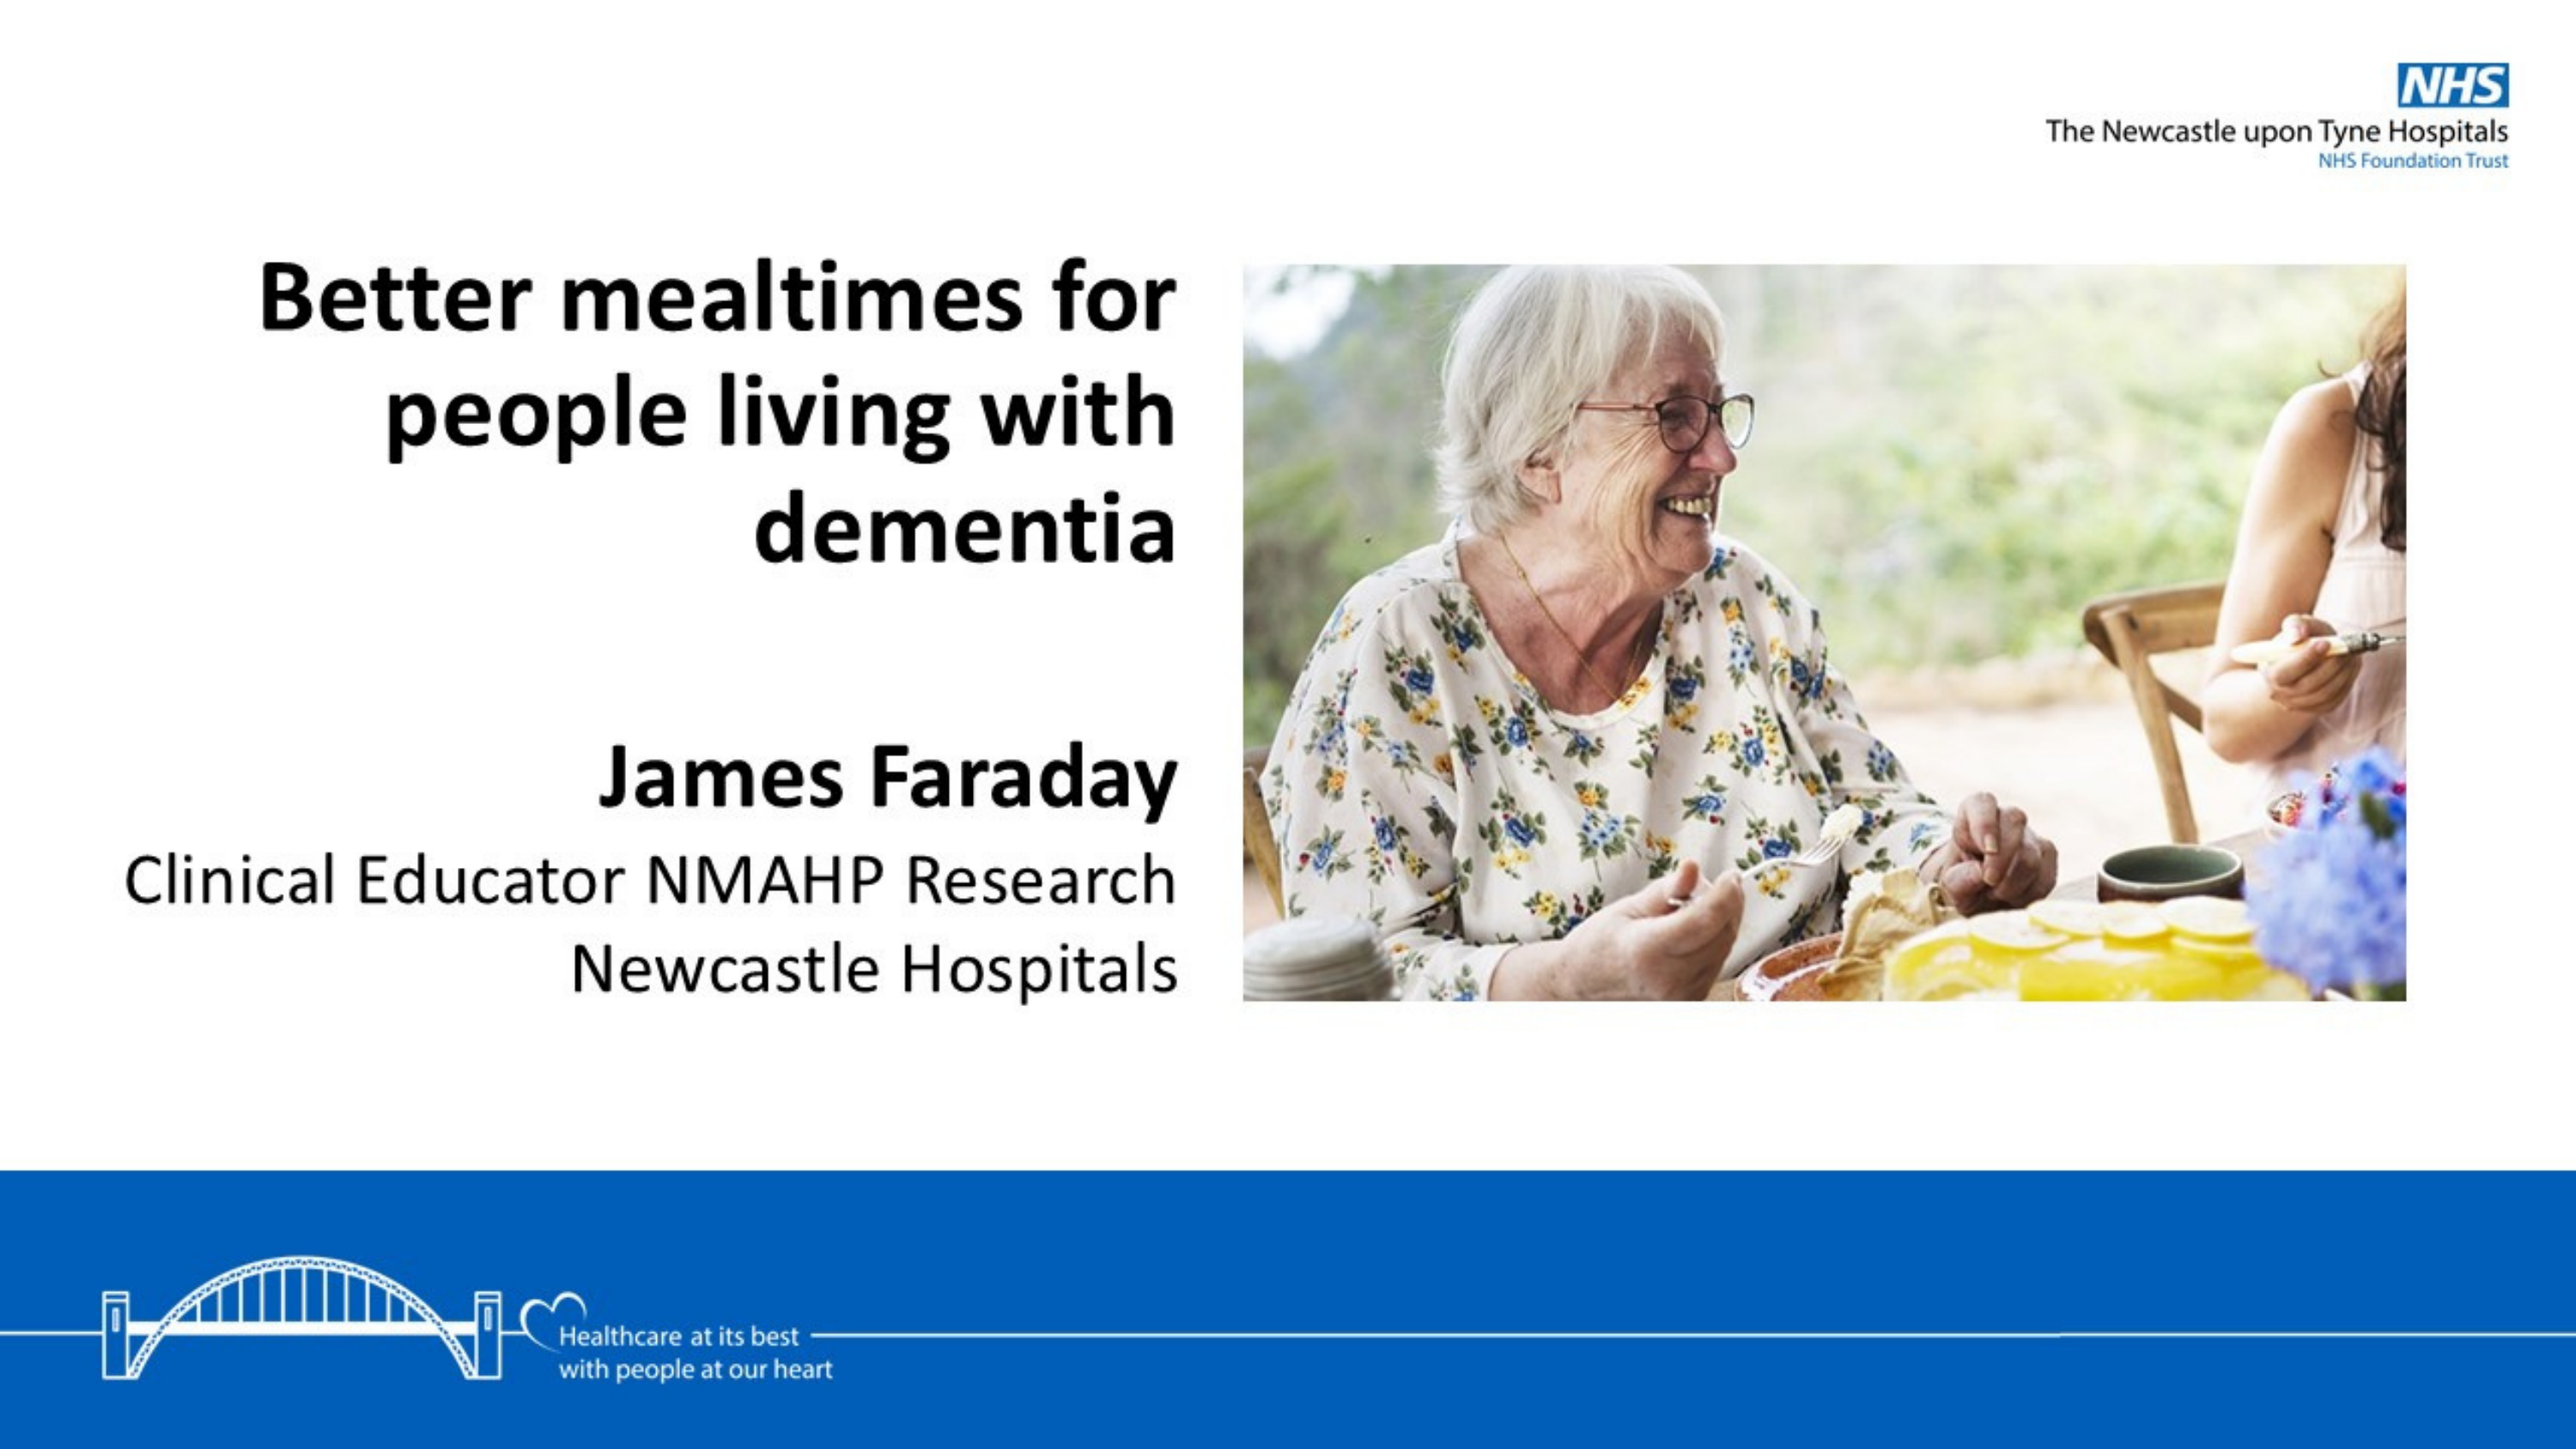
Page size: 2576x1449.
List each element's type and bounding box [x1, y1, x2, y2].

text_box [0, 0, 2576, 1449]
